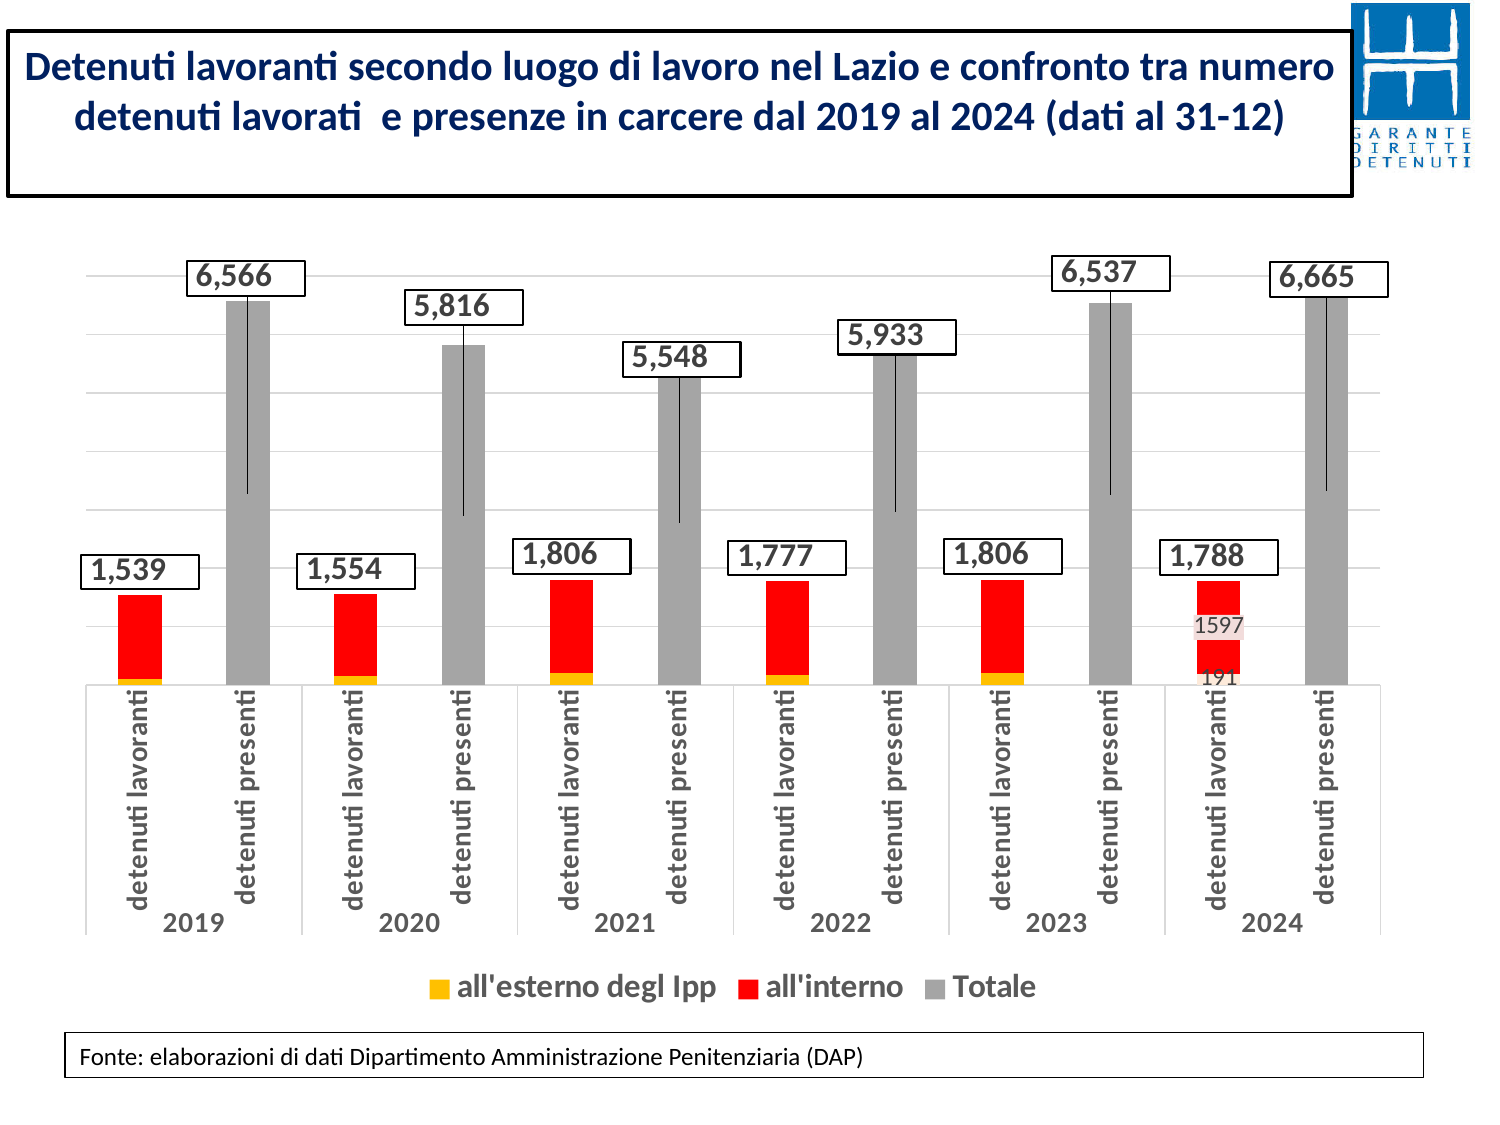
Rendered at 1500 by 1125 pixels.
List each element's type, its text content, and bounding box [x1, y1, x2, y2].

chart [58, 255, 1408, 1013]
text_box Detenuti lavoranti secondo luogo di lavoro nel Lazio e confronto tra numero detenuti lavorati e presenze in carcere dal 2019 al 2024 (dati al 31-12) [6, 29, 1354, 198]
text_box Fonte: elaborazioni di dati Dipartimento Amministrazione Penitenziaria (DAP) [63, 1031, 1425, 1079]
picture [1344, 0, 1475, 173]
